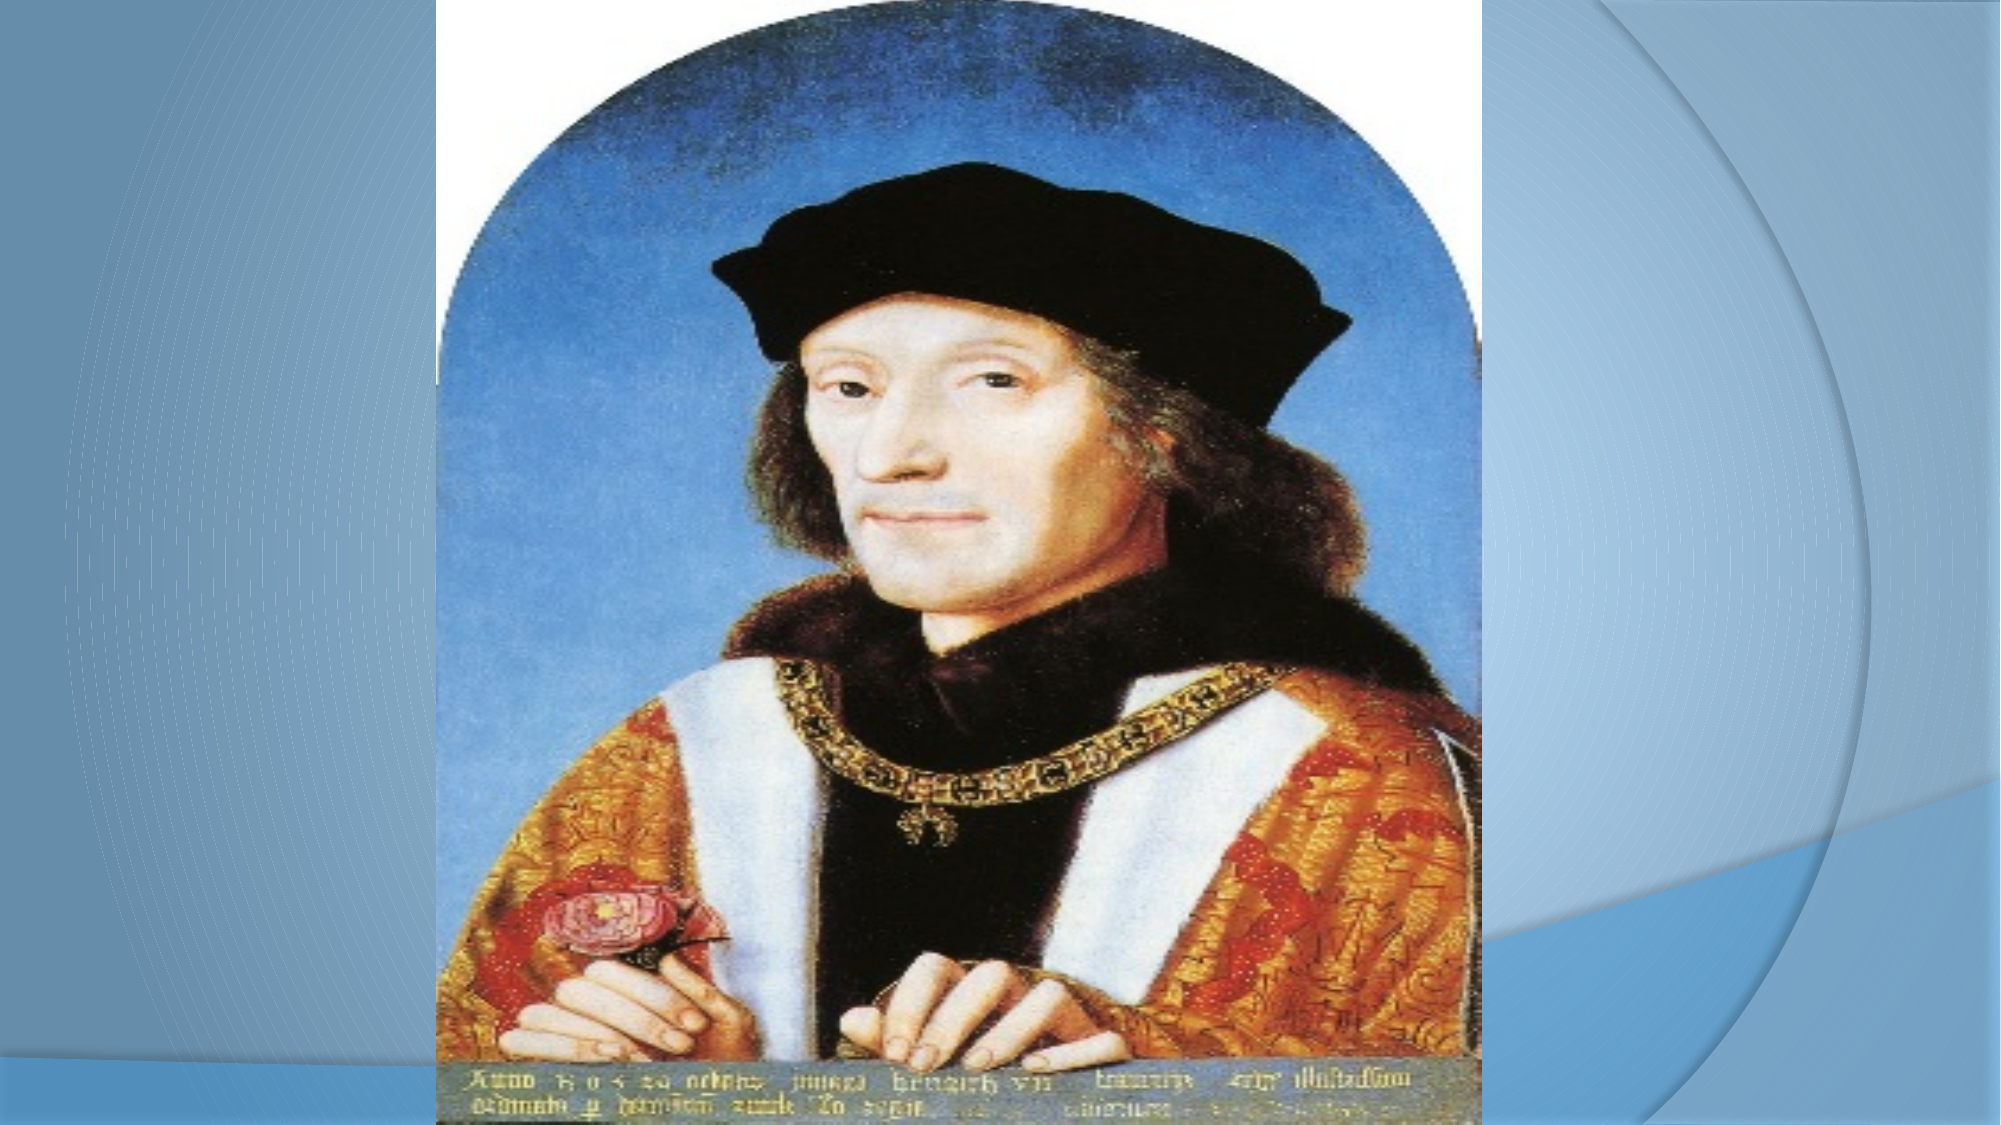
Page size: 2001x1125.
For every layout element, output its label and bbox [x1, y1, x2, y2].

list [436, 0, 1482, 1125]
